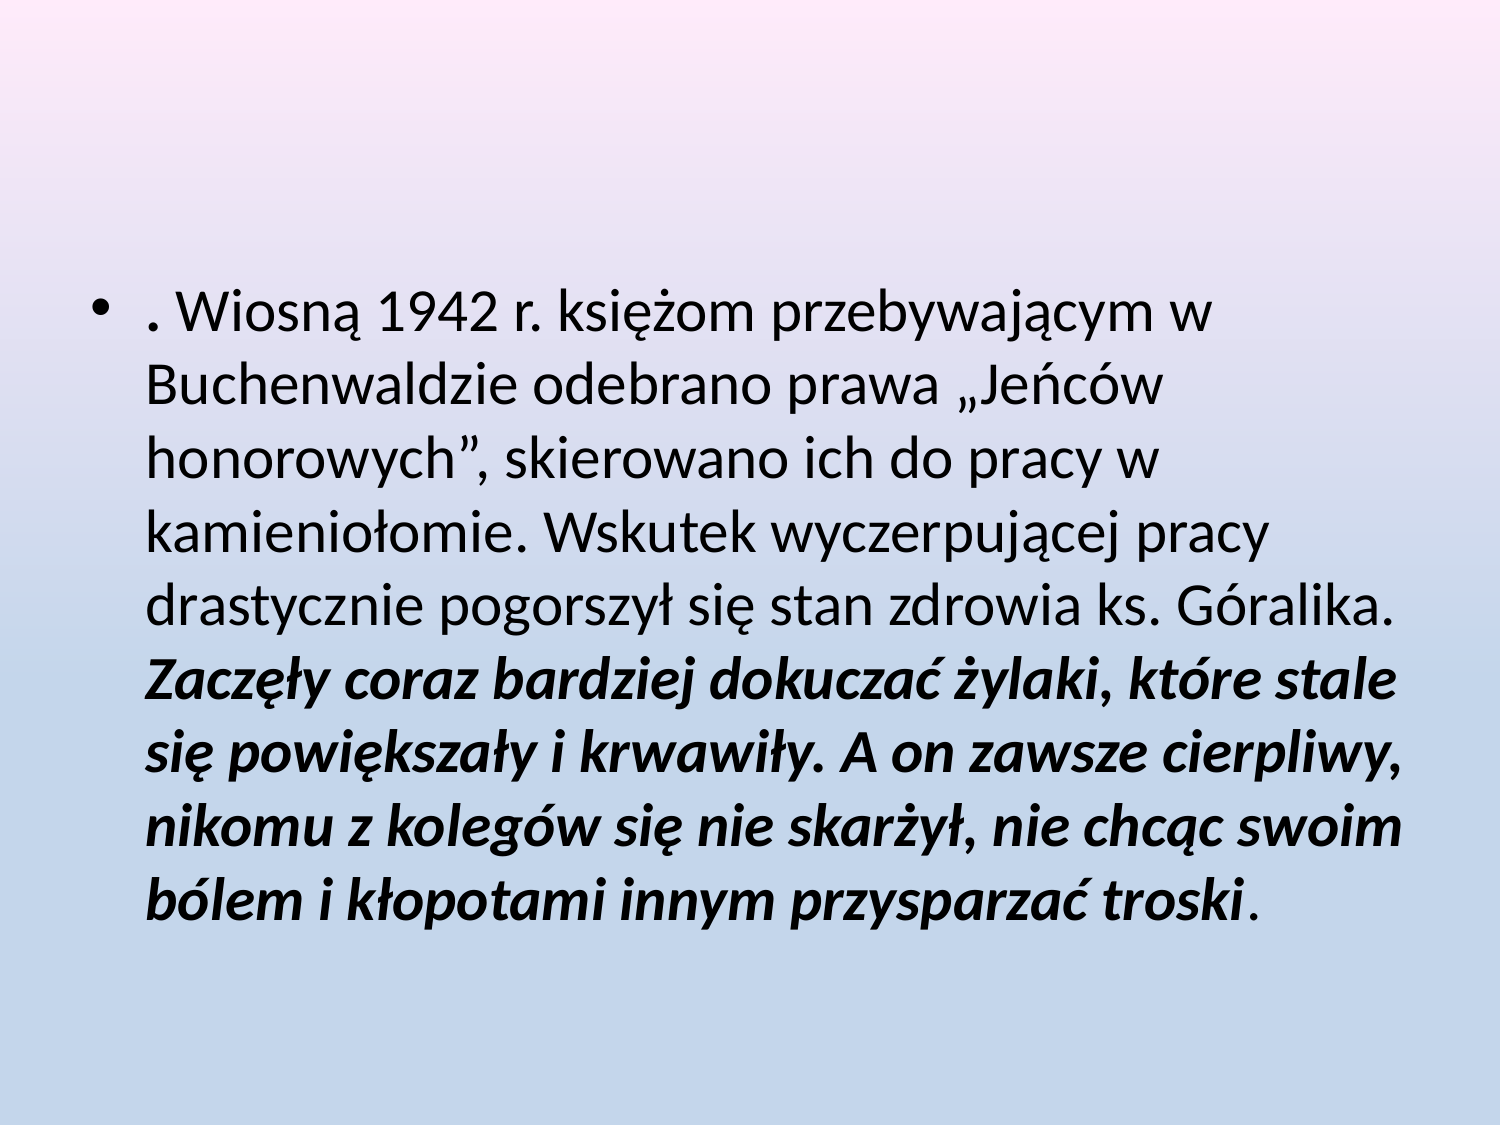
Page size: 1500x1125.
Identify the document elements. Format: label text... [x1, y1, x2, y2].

list . Wiosną 1942 r. księżom przebywającym w Buchenwaldzie odebrano prawa „Jeńców honorowych”, skierowano ich do pracy w kamieniołomie. Wskutek wyczerpującej pracy drastycznie pogorszył się stan zdrowia ks. Góralika. Zaczęły coraz bardziej dokuczać żylaki, które stale się powiększały i krwawiły. A on zawsze cierpliwy, nikomu z kolegów się nie skarżył, nie chcąc swoim bólem i kłopotami innym przysparzać troski. [75, 262, 1425, 1005]
